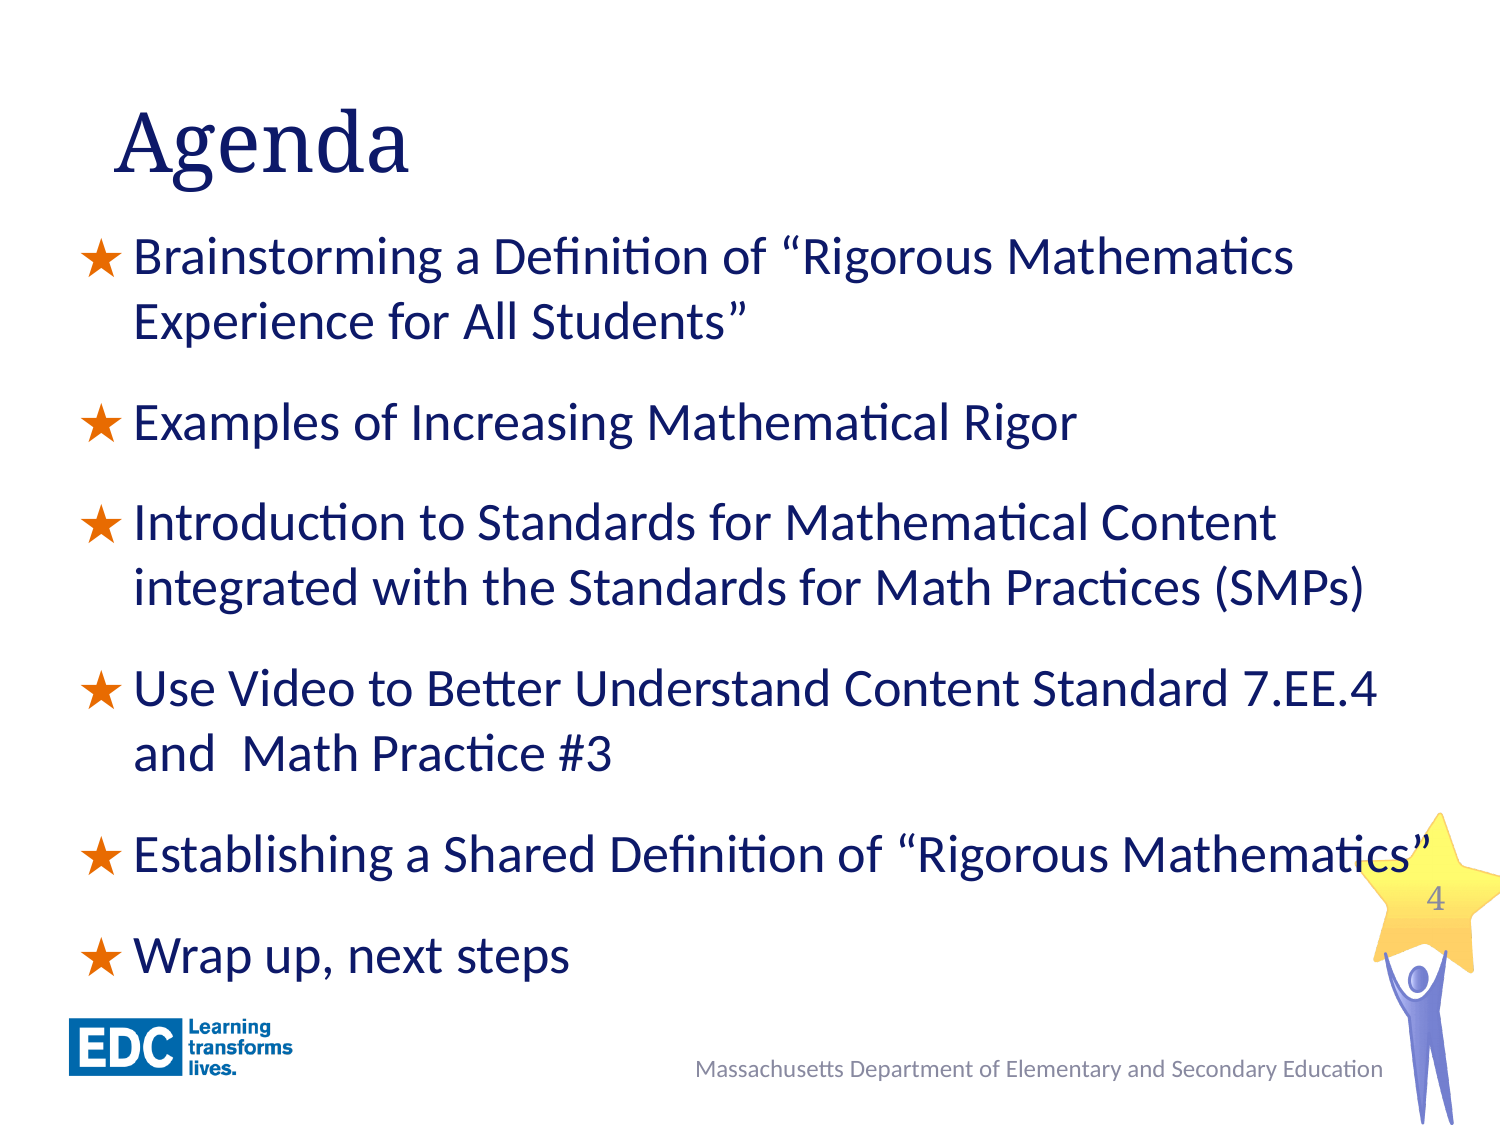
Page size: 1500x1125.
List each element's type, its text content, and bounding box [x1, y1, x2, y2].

list Brainstorming a Definition of “Rigorous Mathematics Experience for All Students” Examples of Increasing Mathematical Rigor Introduction to Standards for Mathematical Content integrated with the Standards for Math Practices (SMPs) Use Video to Better Understand Content Standard 7.EE.4 and Math Practice #3 Establishing a Shared Definition of “Rigorous Mathematics” Wrap up, next steps [62, 212, 1475, 988]
title Agenda [99, 45, 1400, 212]
slide_number 4 [1392, 862, 1480, 938]
picture [1354, 812, 1500, 1125]
footer Massachusetts Department of Elementary and Secondary Education [512, 1037, 1400, 1098]
picture [62, 1012, 297, 1083]
